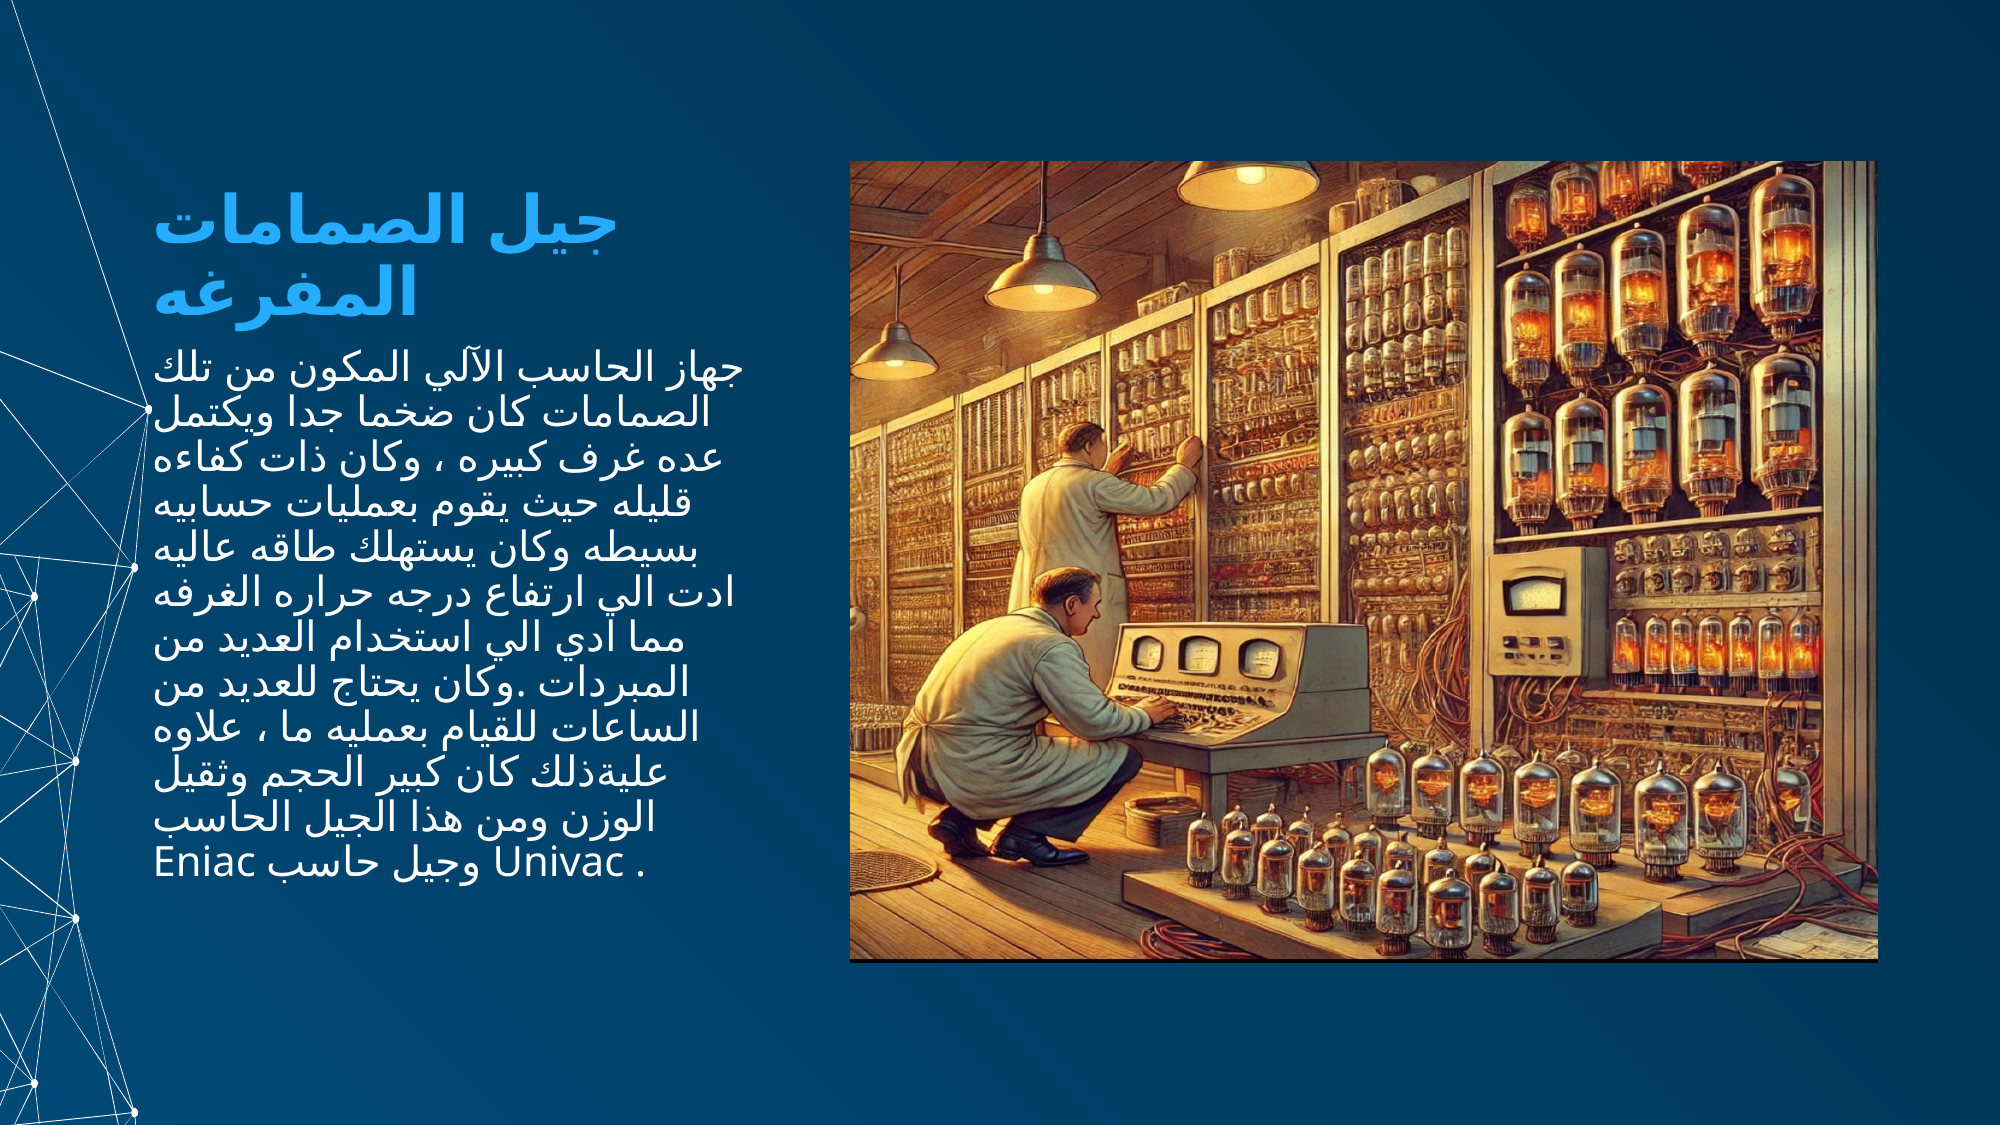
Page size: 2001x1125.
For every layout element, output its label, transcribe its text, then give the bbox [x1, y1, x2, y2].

picture [850, 161, 1878, 963]
title جيل الصمامات المفرغه [137, 75, 783, 337]
list جهاز الحاسب الآلي المكون من تلك الصمامات كان ضخما جدا ويكتمل عده غرف كبيره ، وكان ذات كفاءه قليله حيث يقوم بعمليات حسابيه بسيطه وكان يستهلك طاقه عاليه ادت الي ارتفاع درجه حراره الغرفه مما ادي الي استخدام العديد من المبردات .وكان يحتاج للعديد من الساعات للقيام بعمليه ما ، علاوه عليةذلك كان كبير الحجم وثقيل الوزن ومن هذا الجيل الحاسب Eniac وجيل حاسب Univac . [137, 337, 783, 963]
